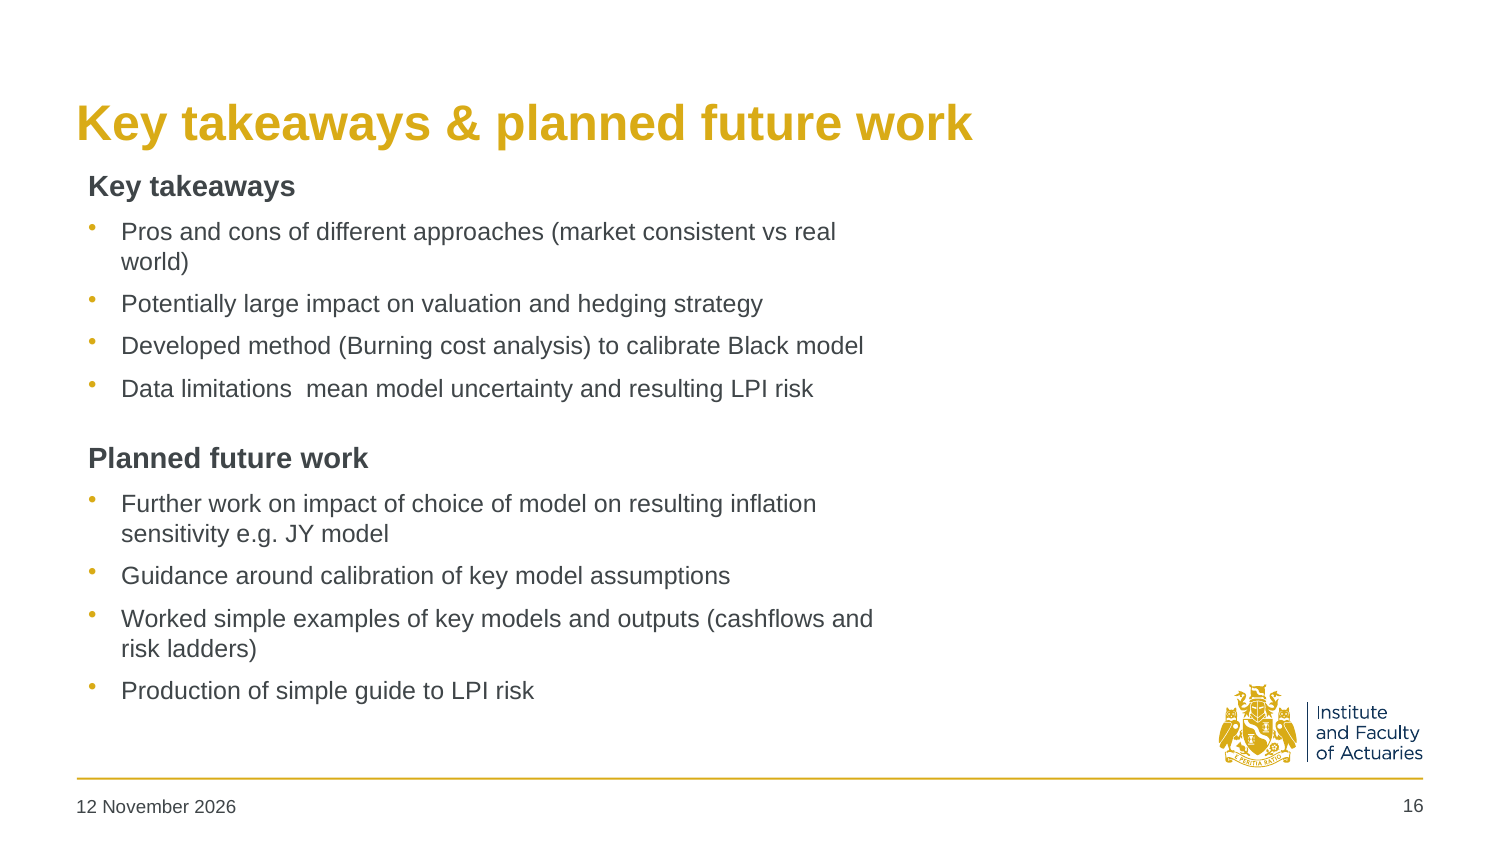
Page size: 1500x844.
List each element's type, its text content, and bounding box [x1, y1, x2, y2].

slide_number 16 [1328, 787, 1436, 830]
title Key takeaways & planned future work [64, 49, 1425, 191]
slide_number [64, 788, 396, 830]
list Key takeaways Pros and cons of different approaches (market consistent vs real world) Potentially large impact on valuation and hedging strategy Developed method (Burning cost analysis) to calibrate Black model Data limitations mean model uncertainty and resulting LPI risk Planned future work Further work on impact of choice of model on resulting inflation sensitivity e.g. JY model Guidance around calibration of key model assumptions Worked simple examples of key models and outputs (cashflows and risk ladders) Production of simple guide to LPI risk [76, 161, 892, 754]
